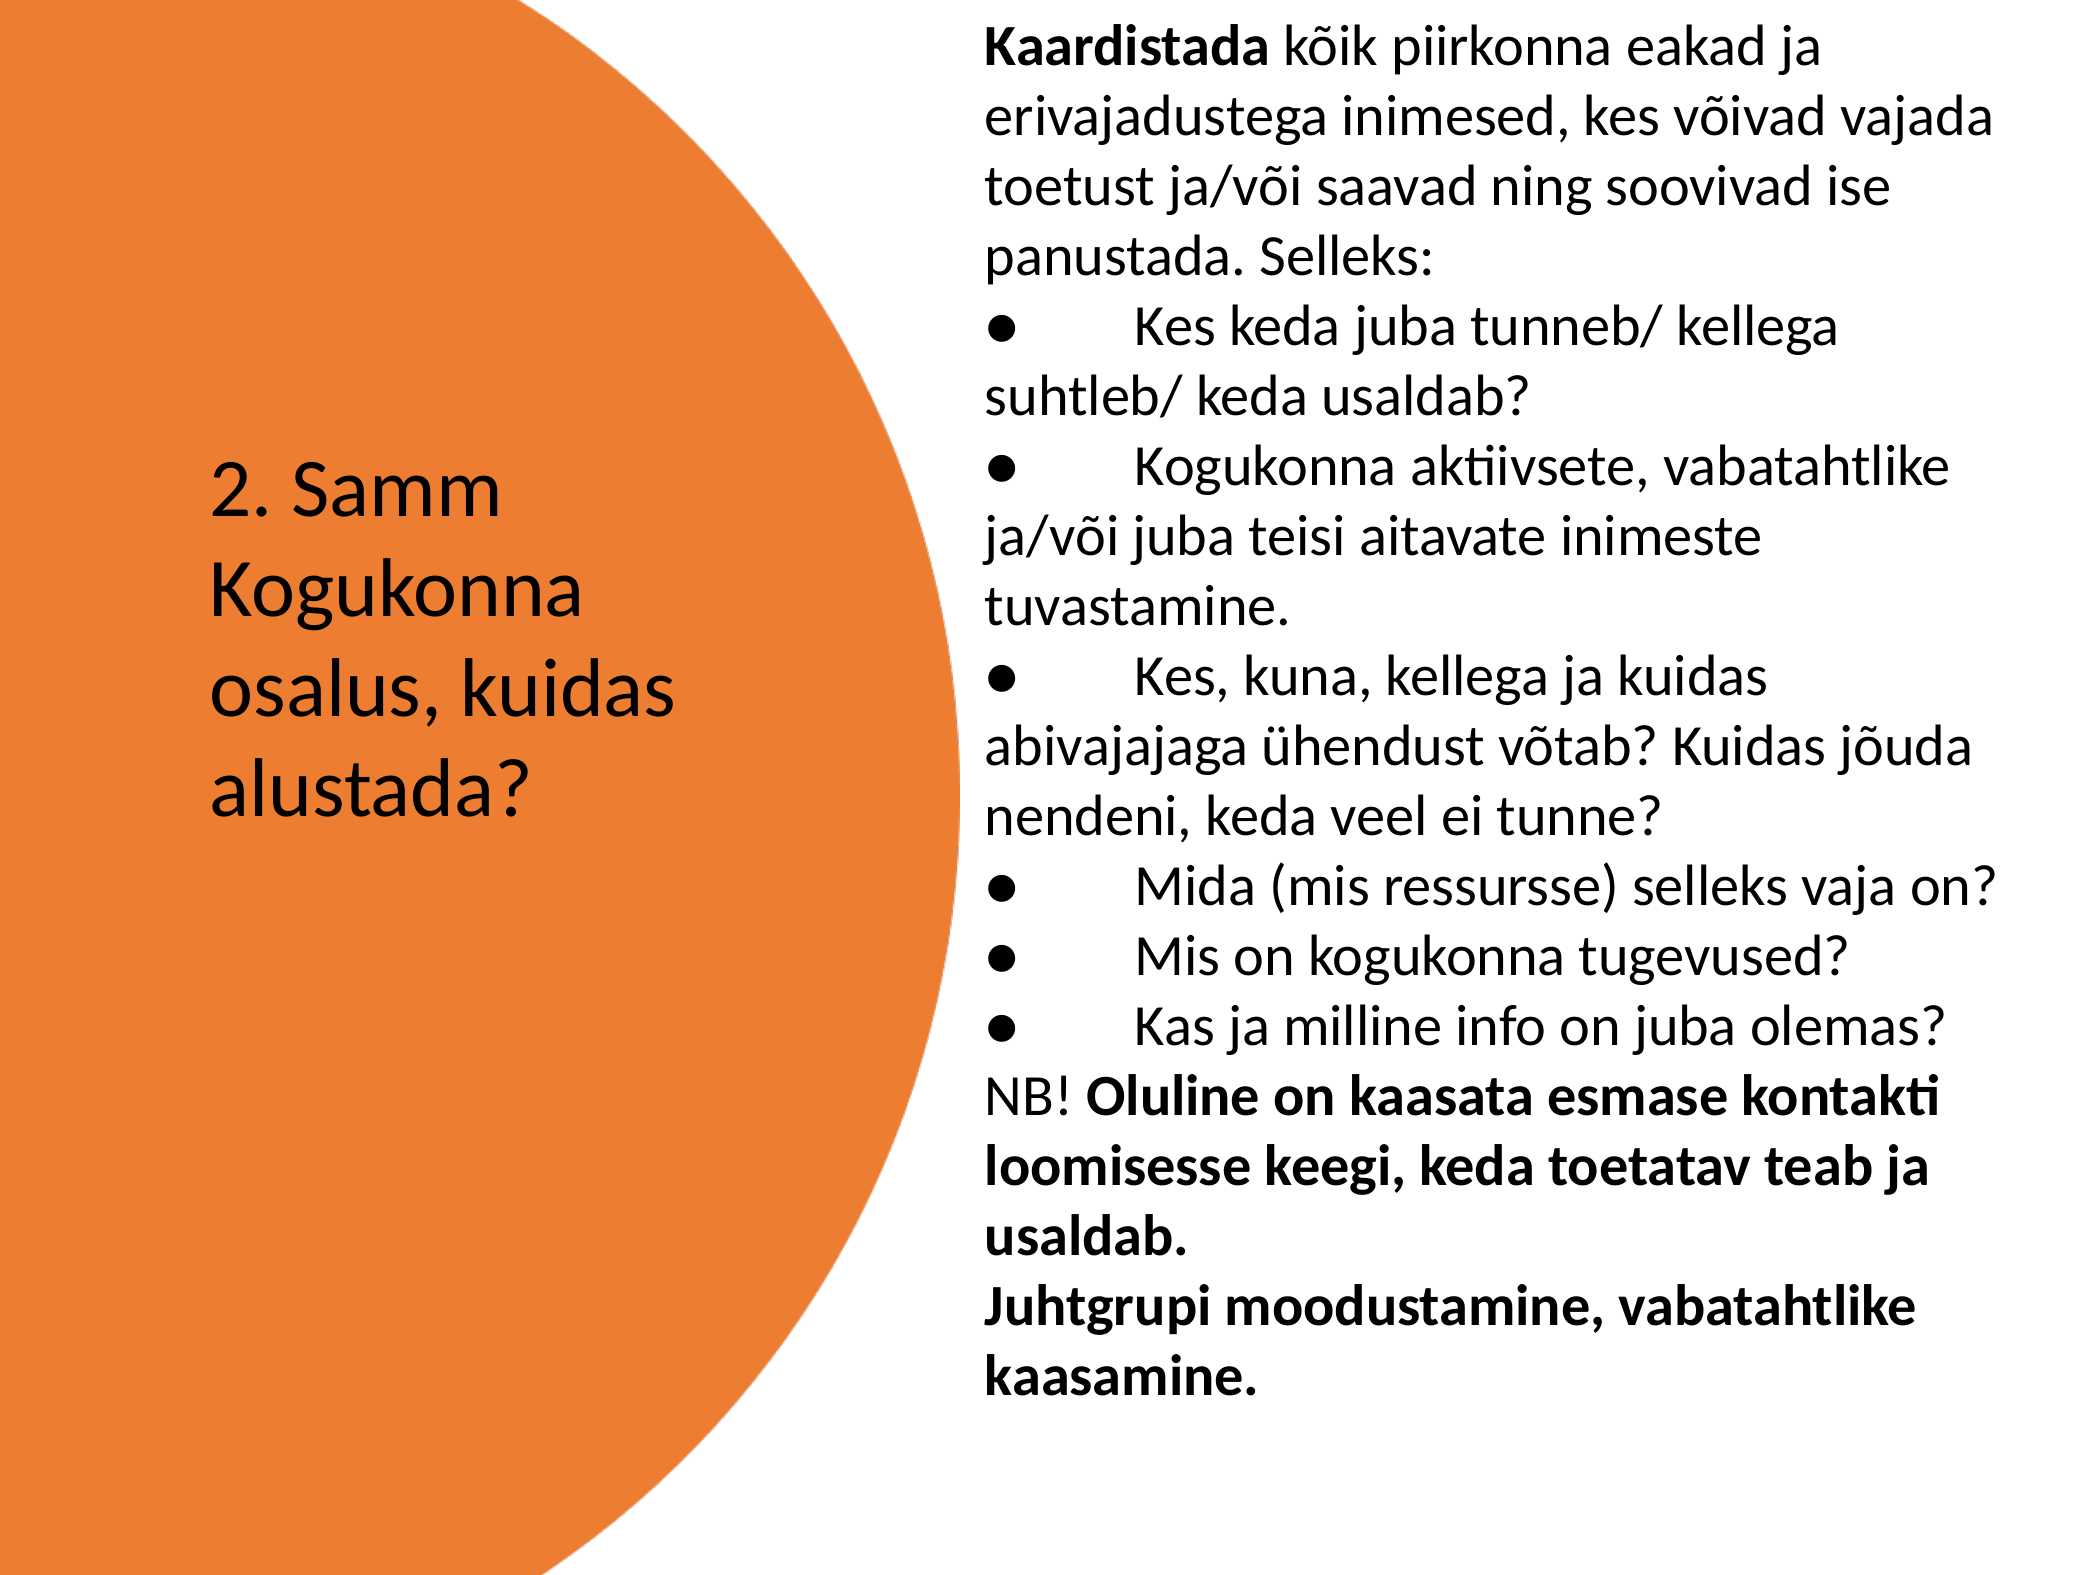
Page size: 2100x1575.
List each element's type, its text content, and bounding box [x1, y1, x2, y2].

text_box Kaardistada kõik piirkonna eakad ja erivajadustega inimesed, kes võivad vajada toetust ja/või saavad ning soovivad ise panustada. Selleks: ● Kes keda juba tunneb/ kellega suhtleb/ keda usaldab? ● Kogukonna aktiivsete, vabatahtlike ja/või juba teisi aitavate inimeste tuvastamine. ● Kes, kuna, kellega ja kuidas abivajajaga ühendust võtab? Kuidas jõuda nendeni, keda veel ei tunne? ● Mida (mis ressursse) selleks vaja on? ● Mis on kogukonna tugevused? ● Kas ja milline info on juba olemas? NB! Oluline on kaasata esmase kontakti loomisesse keegi, keda toetatav teab ja usaldab. Juhtgrupi moodustamine, vabatahtlike kaasamine. [970, 0, 2021, 1415]
picture [0, 0, 960, 1575]
